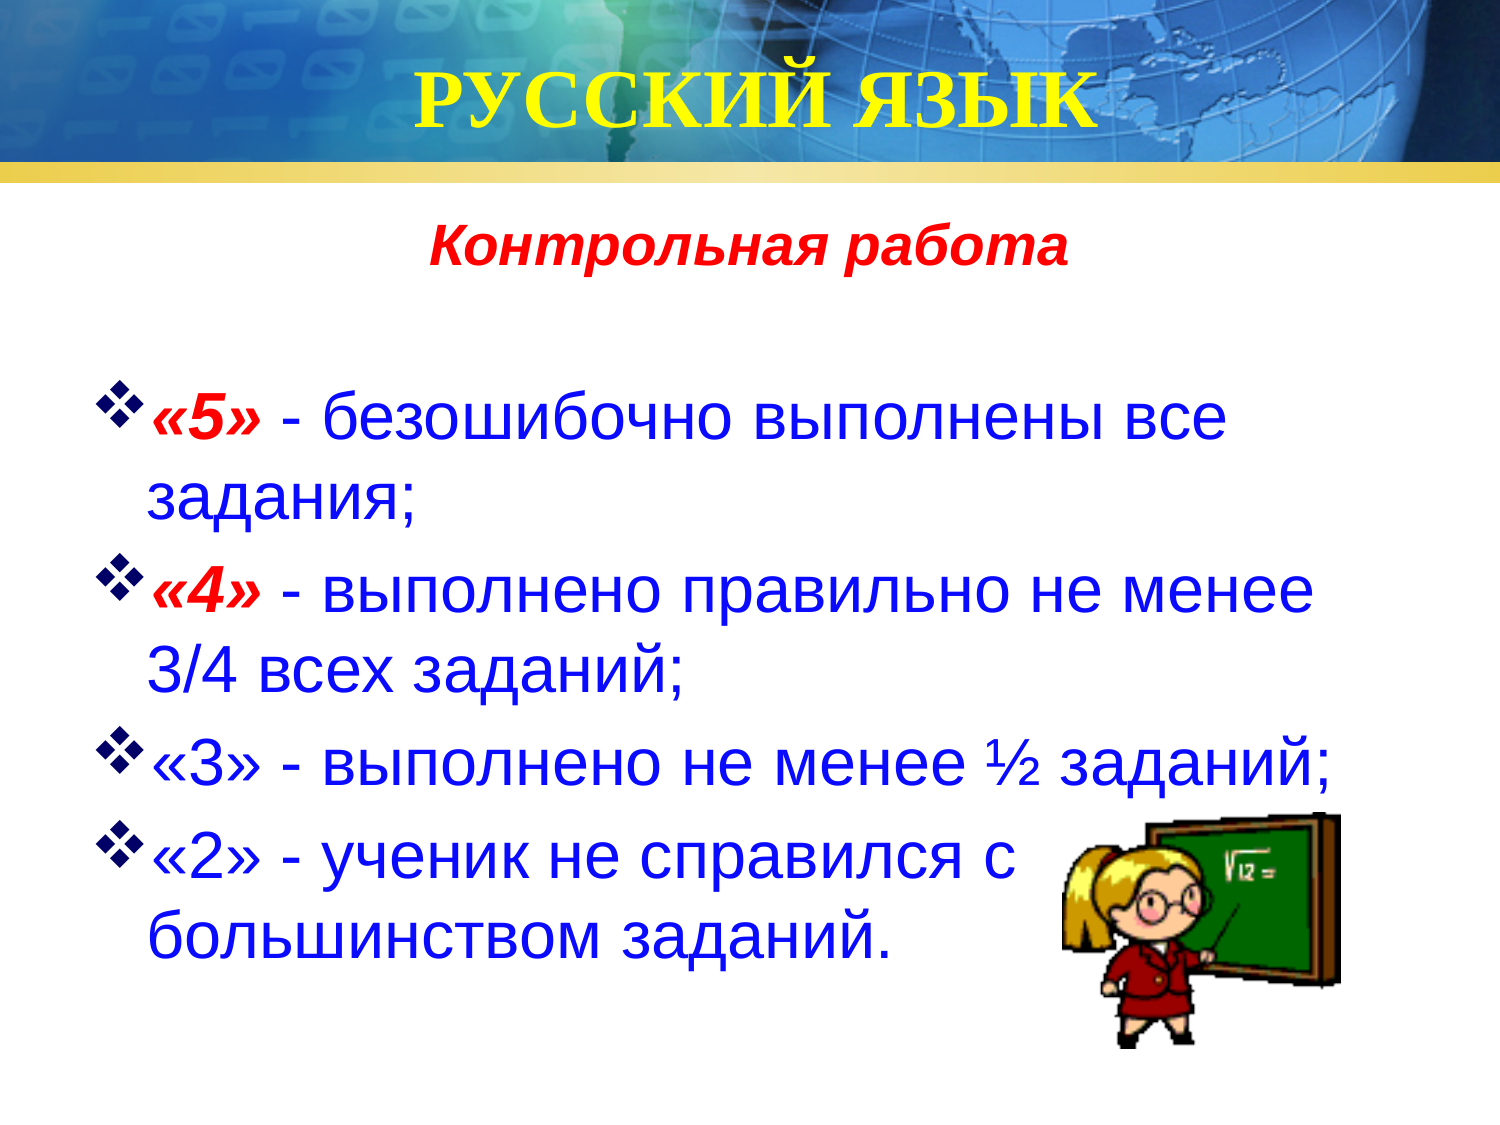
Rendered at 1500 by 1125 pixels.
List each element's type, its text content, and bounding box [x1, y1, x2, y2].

picture [1062, 812, 1341, 1049]
title РУССКИЙ ЯЗЫК [62, 49, 1451, 138]
list Контрольная работа «5» - безошибочно выполнены все задания; «4» - выполнено правильно не менее 3/4 всех заданий; «3» - выполнено не менее ½ заданий; «2» - ученик не справился с большинством заданий. [74, 199, 1426, 1038]
picture [0, 0, 1500, 163]
